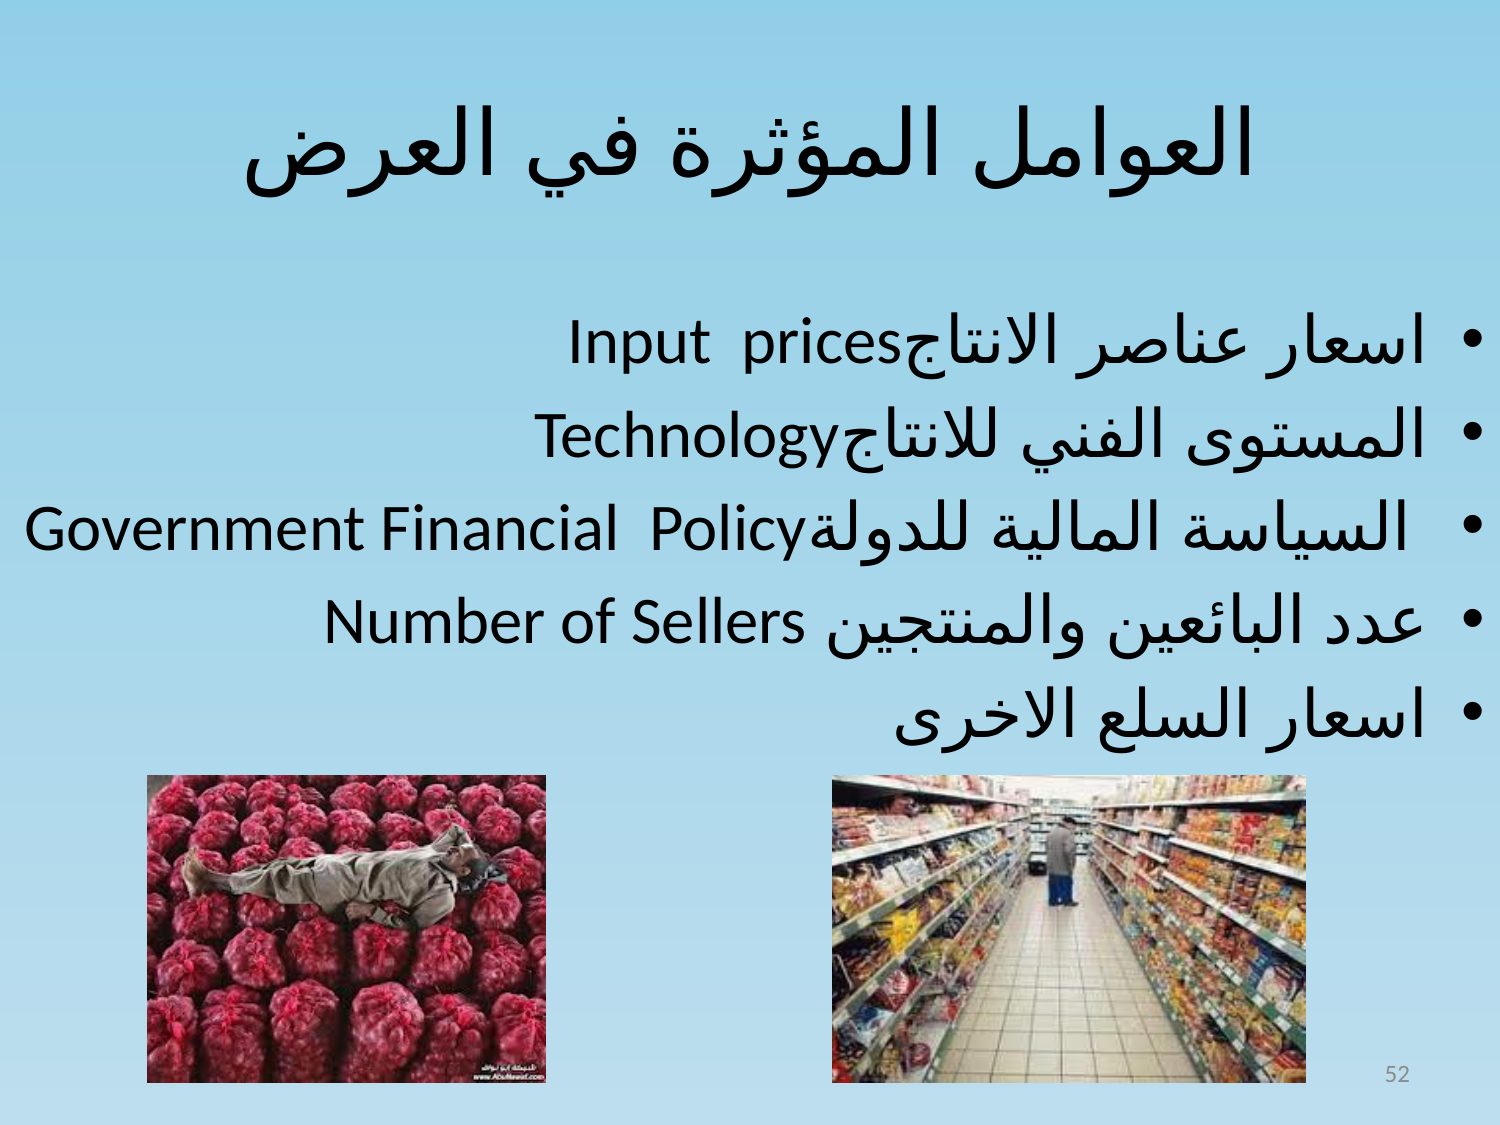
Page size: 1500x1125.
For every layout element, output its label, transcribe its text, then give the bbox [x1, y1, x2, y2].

title العوامل المؤثرة في العرض [75, 45, 1425, 196]
list اسعار عناصر الانتاجInput prices المستوى الفني للانتاجTechnology السياسة المالية للدولةGovernment Financial Policy عدد البائعين والمنتجين Number of Sellers اسعار السلع الاخرى [0, 196, 1500, 1125]
picture [147, 774, 547, 1083]
slide_number 52 [1074, 1042, 1425, 1103]
picture [832, 774, 1306, 1083]
